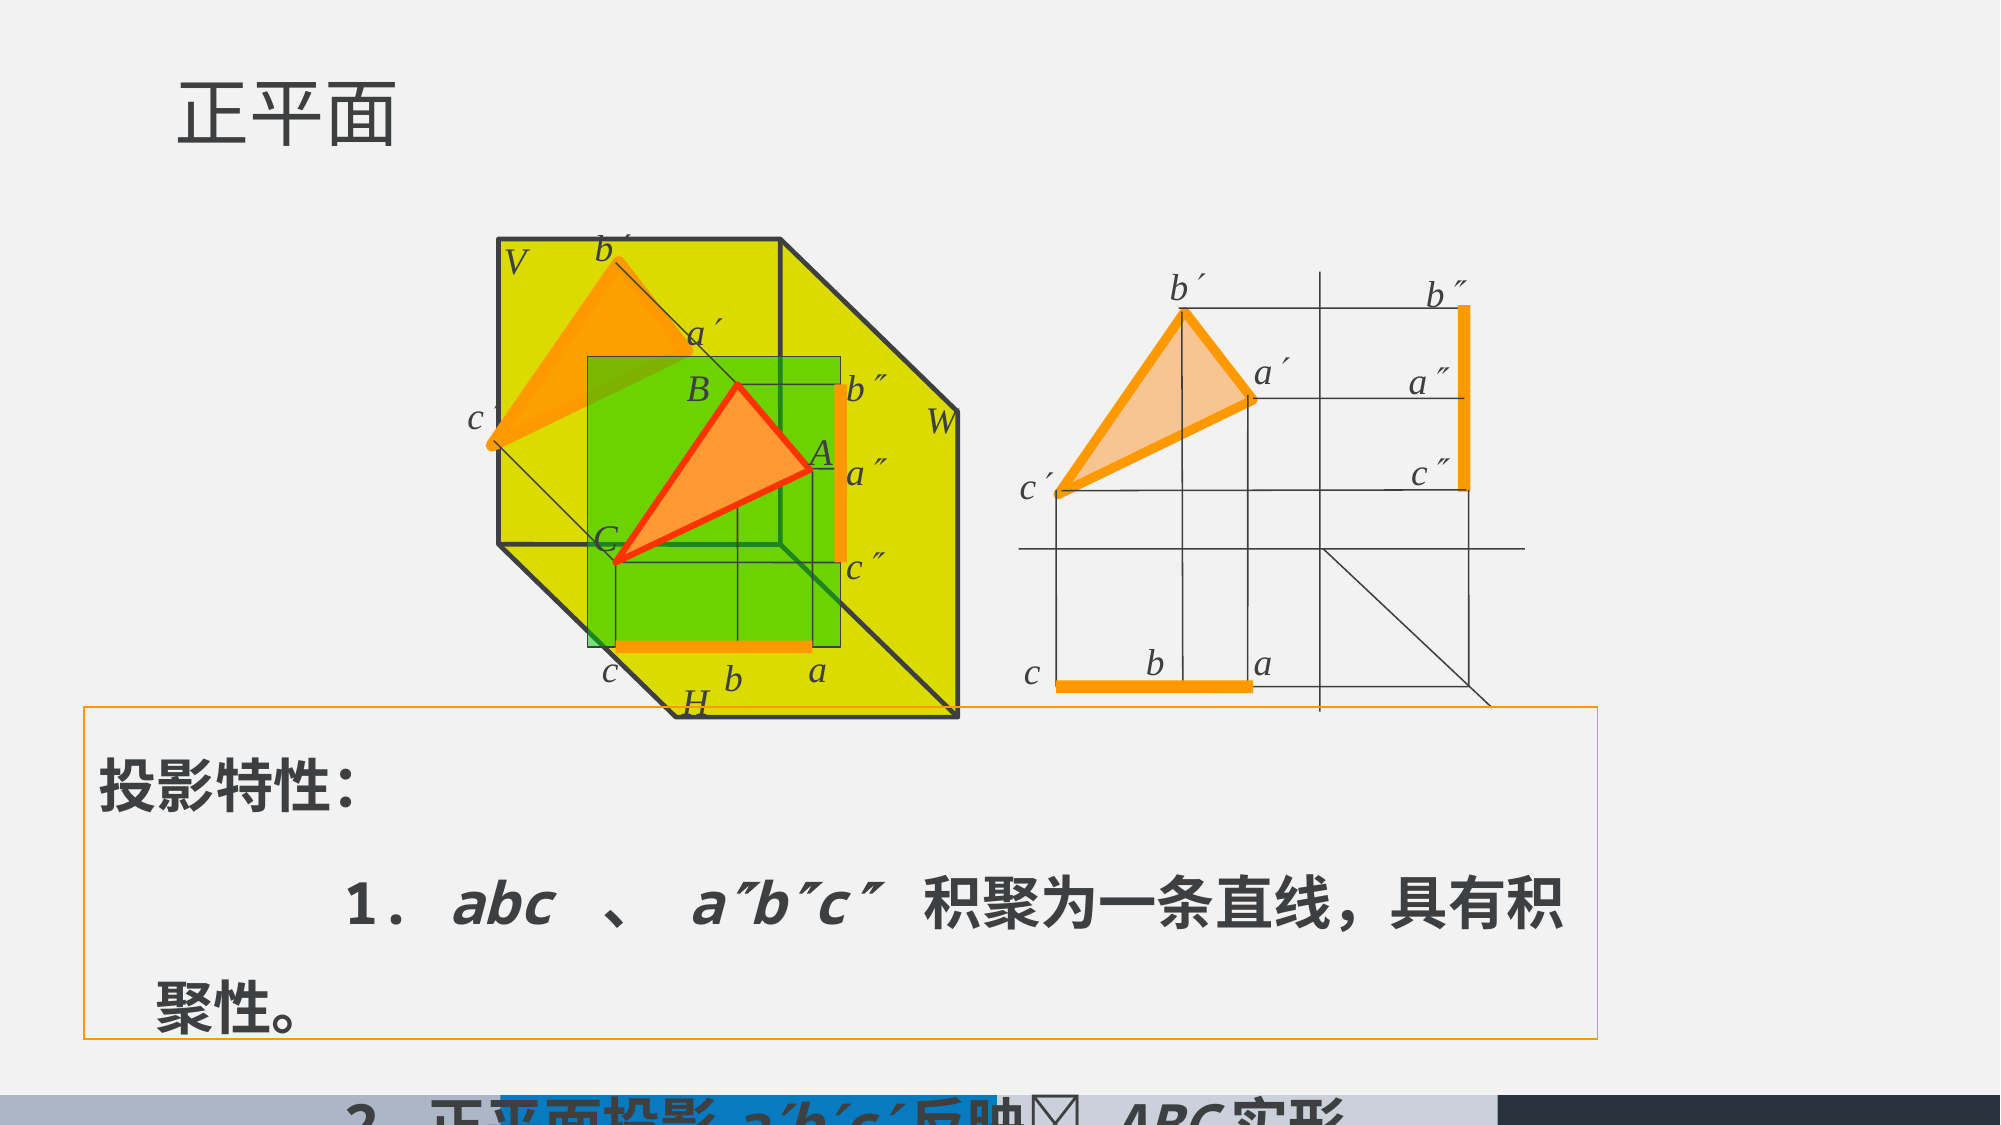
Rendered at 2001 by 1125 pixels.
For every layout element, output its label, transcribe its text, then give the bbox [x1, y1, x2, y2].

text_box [488, 229, 977, 731]
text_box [452, 215, 955, 708]
title 正平面 [143, 57, 493, 176]
text_box 投影特性： 1. abc 、 abc 积聚为一条直线，具有积聚性。 2.正平面投影abc反映 ABC实形。 [83, 707, 1598, 1039]
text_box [1004, 255, 1526, 712]
